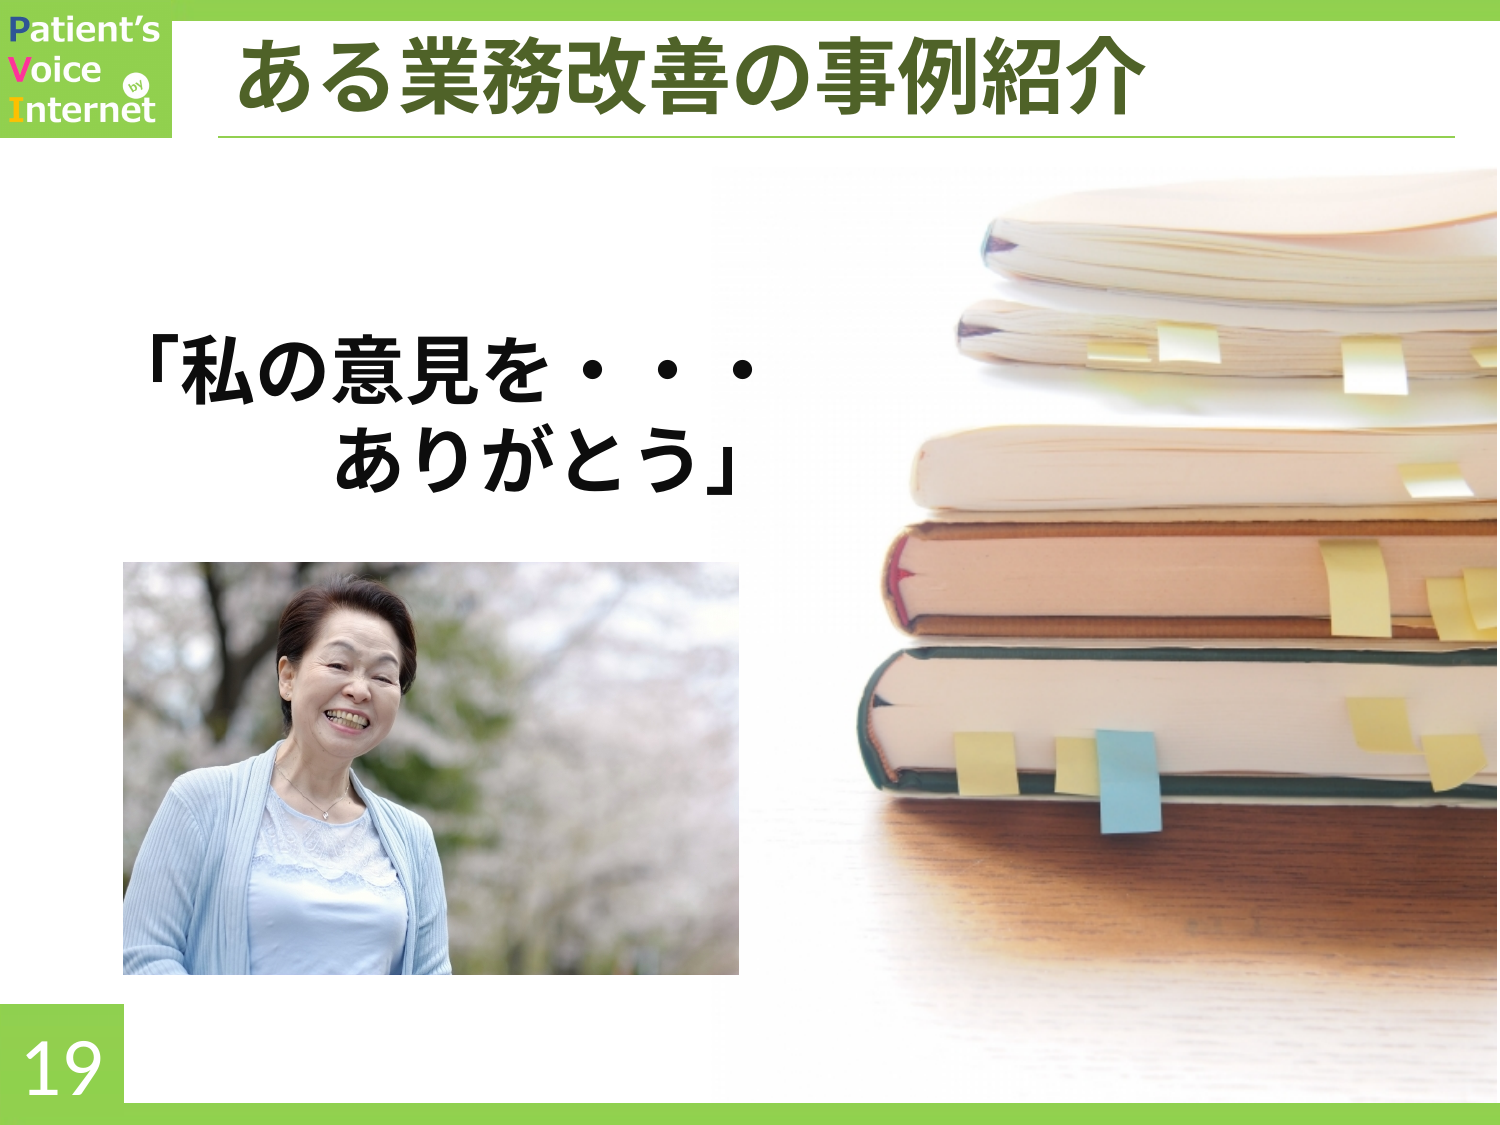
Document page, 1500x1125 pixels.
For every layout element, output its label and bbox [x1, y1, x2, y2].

picture [122, 562, 739, 975]
text_box [0, 0, 1500, 1125]
